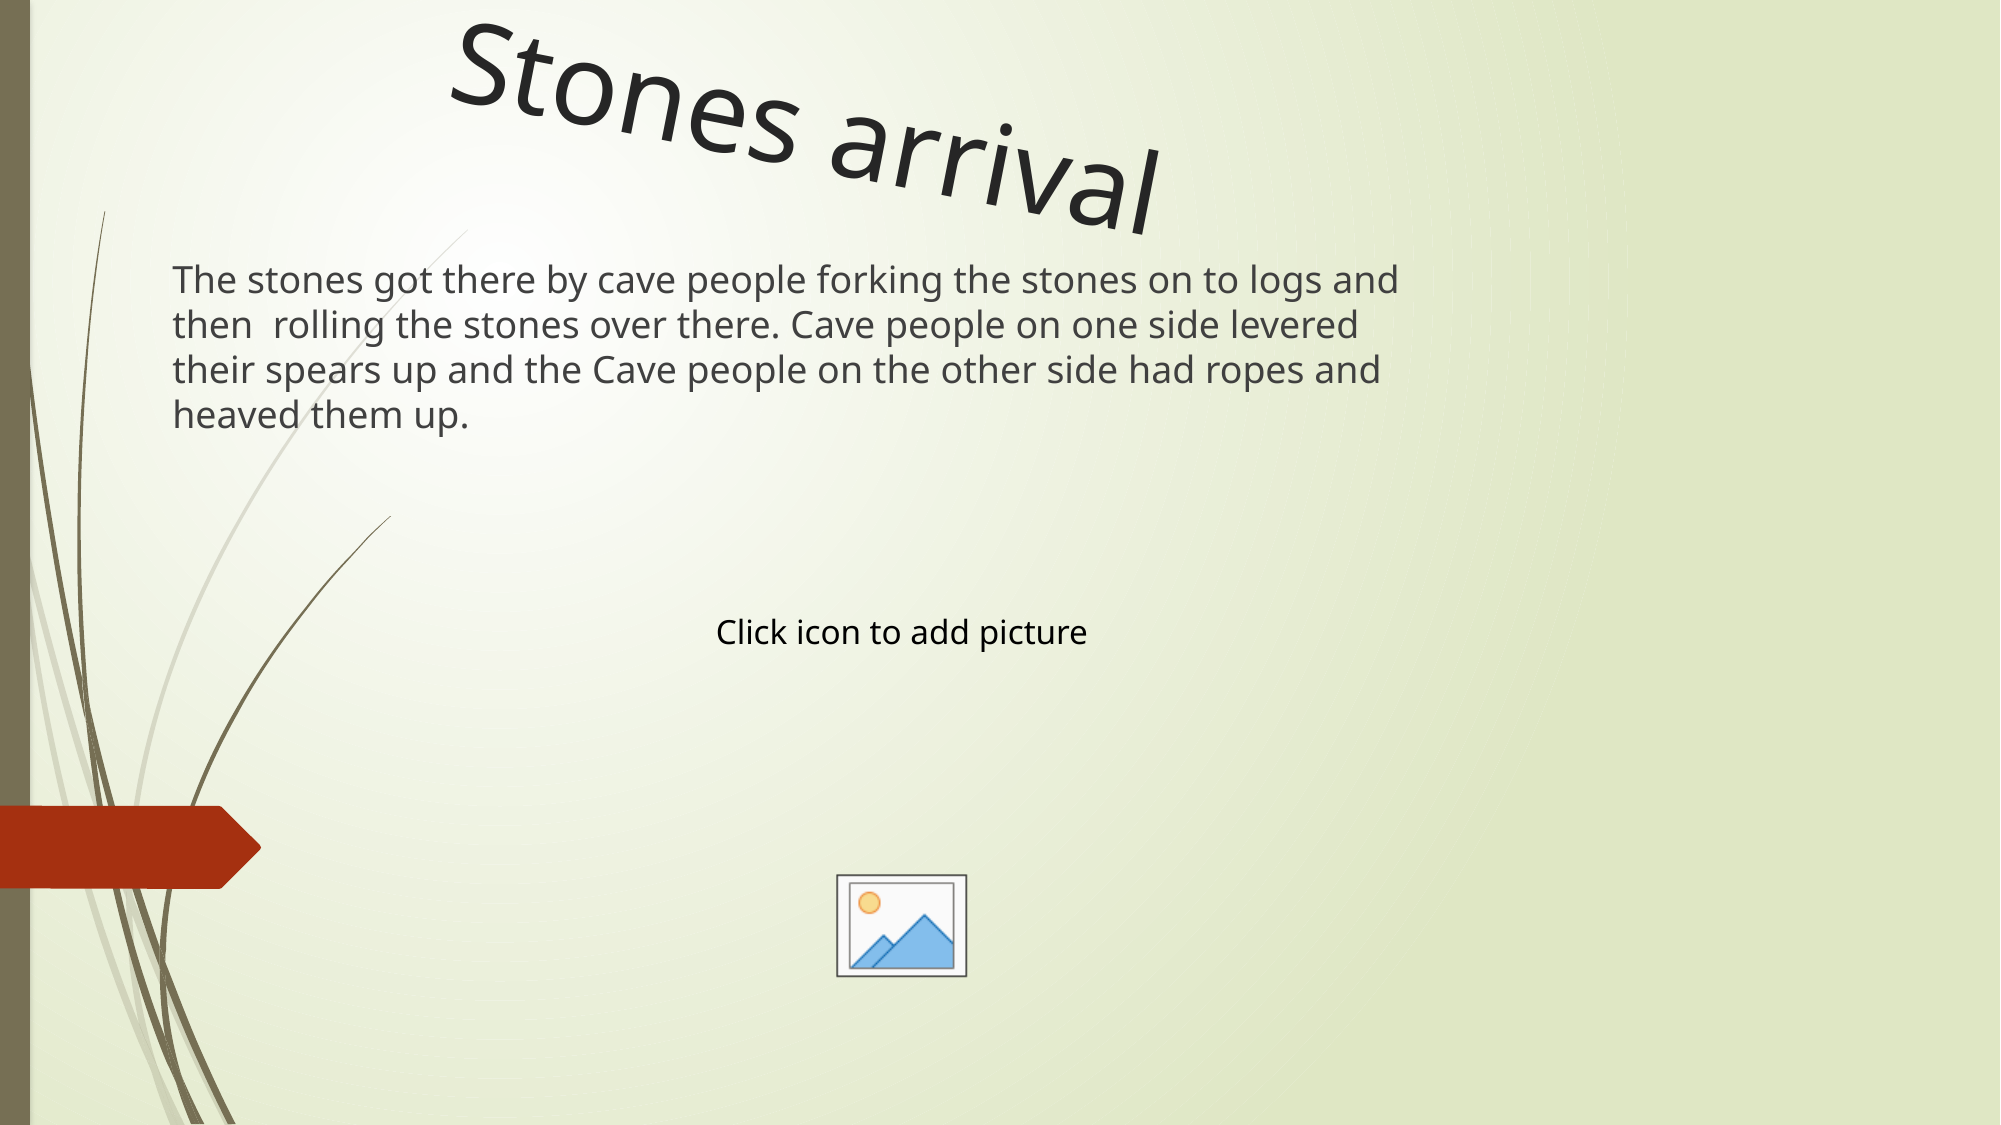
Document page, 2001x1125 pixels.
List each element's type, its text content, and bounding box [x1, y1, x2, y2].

title Stones arrival [424, 0, 1329, 248]
picture [170, 603, 1634, 1125]
list The stones got there by cave people forking the stones on to logs and then rolling the stones over there. Cave people on one side levered their spears up and the Cave people on the other side had ropes and heaved them up. [157, 248, 1450, 471]
